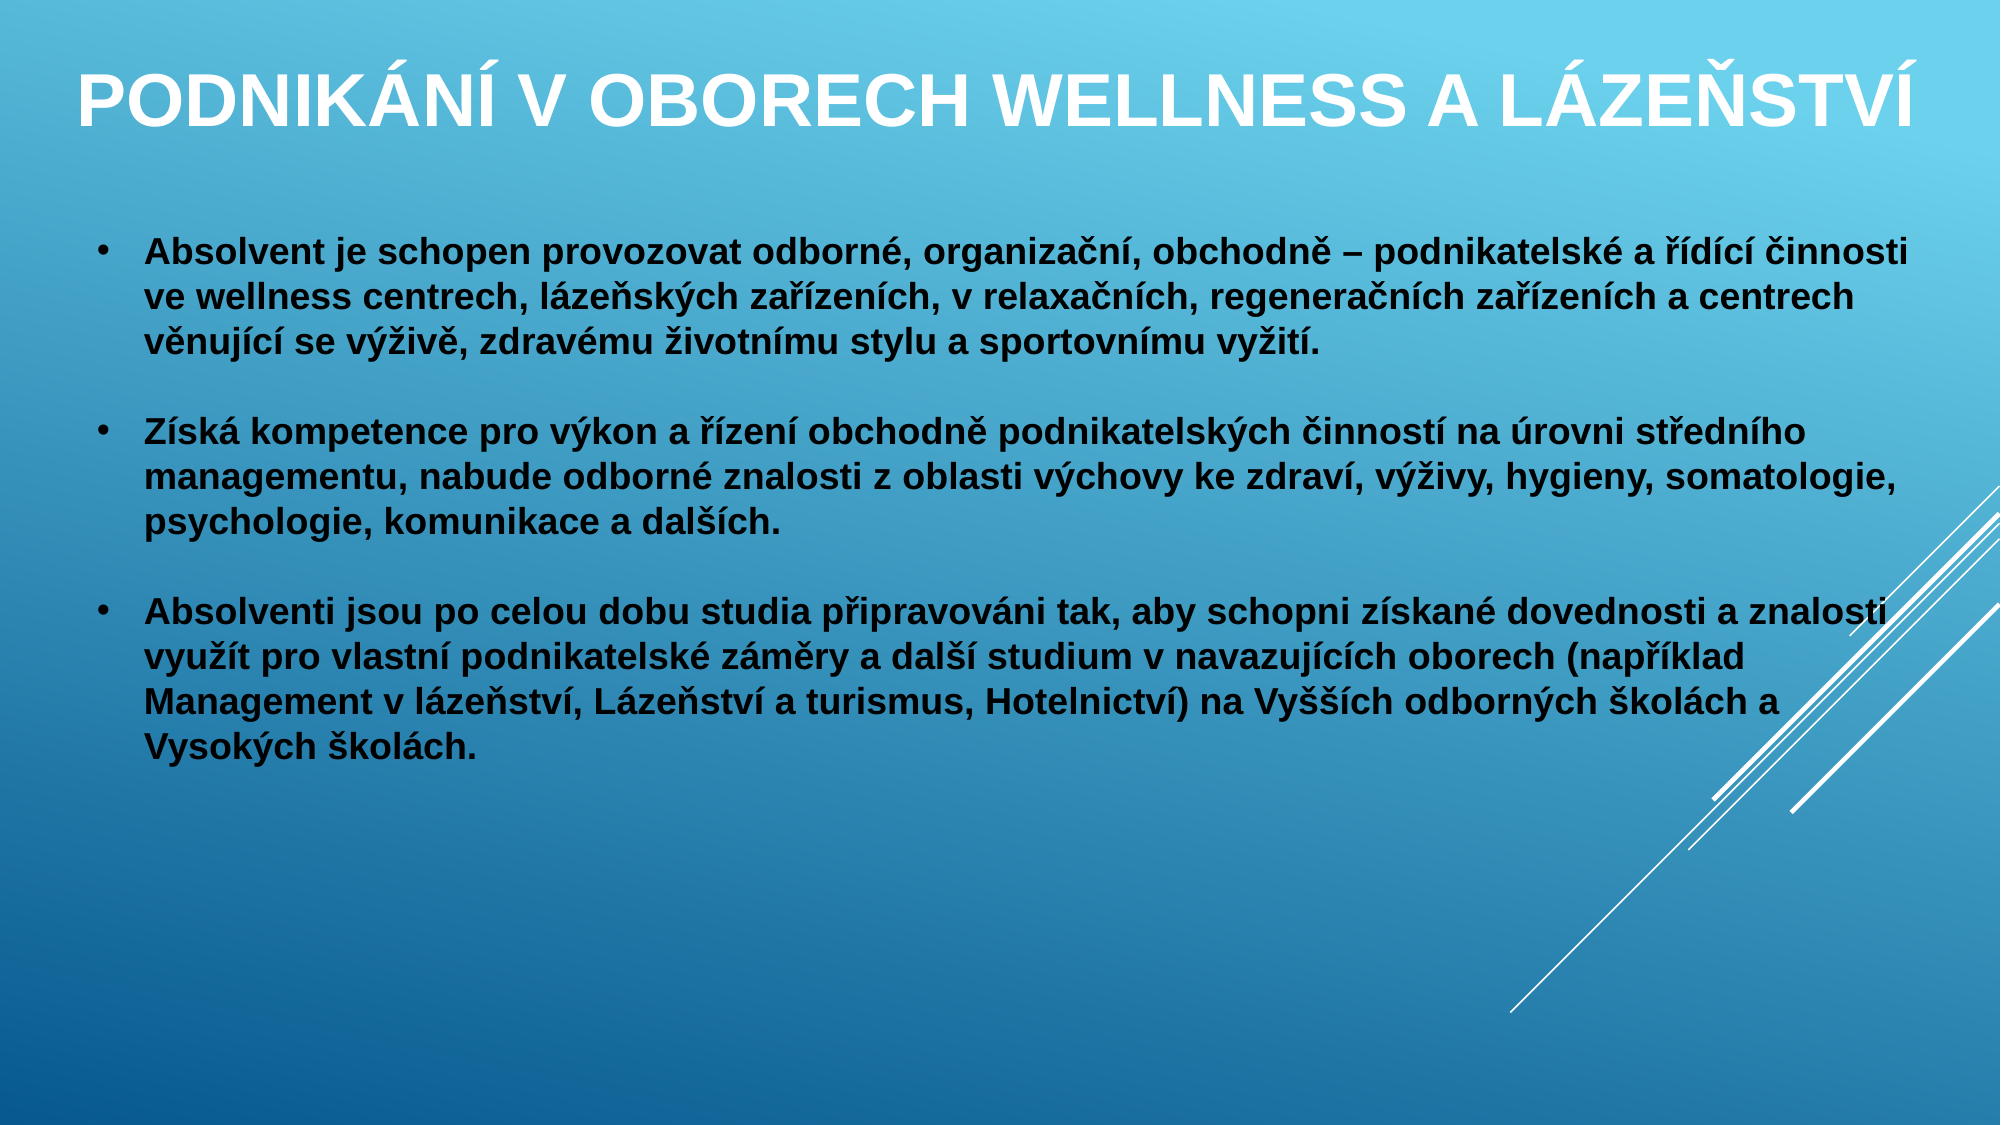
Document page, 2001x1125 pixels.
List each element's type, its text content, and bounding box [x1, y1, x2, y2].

text_box Absolvent je schopen provozovat odborné, organizační, obchodně – podnikatelské a řídící činnosti ve wellness centrech, lázeňských zařízeních, v relaxačních, regeneračních zařízeních a centrech věnující se výživě, zdravému životnímu stylu a sportovnímu vyžití. Získá kompetence pro výkon a řízení obchodně podnikatelských činností na úrovni středního managementu, nabude odborné znalosti z oblasti výchovy ke zdraví, výživy, hygieny, somatologie, psychologie, komunikace a dalších. Absolventi jsou po celou dobu studia připravováni tak, aby schopni získané dovednosti a znalosti využít pro vlastní podnikatelské záměry a další studium v navazujících oborech (například Management v lázeňství, Lázeňství a turismus, Hotelnictví) na Vyšších odborných školách a Vysokých školách. [82, 219, 1928, 865]
title Podnikání v oborech wellness a lázeňství [61, 0, 1962, 220]
